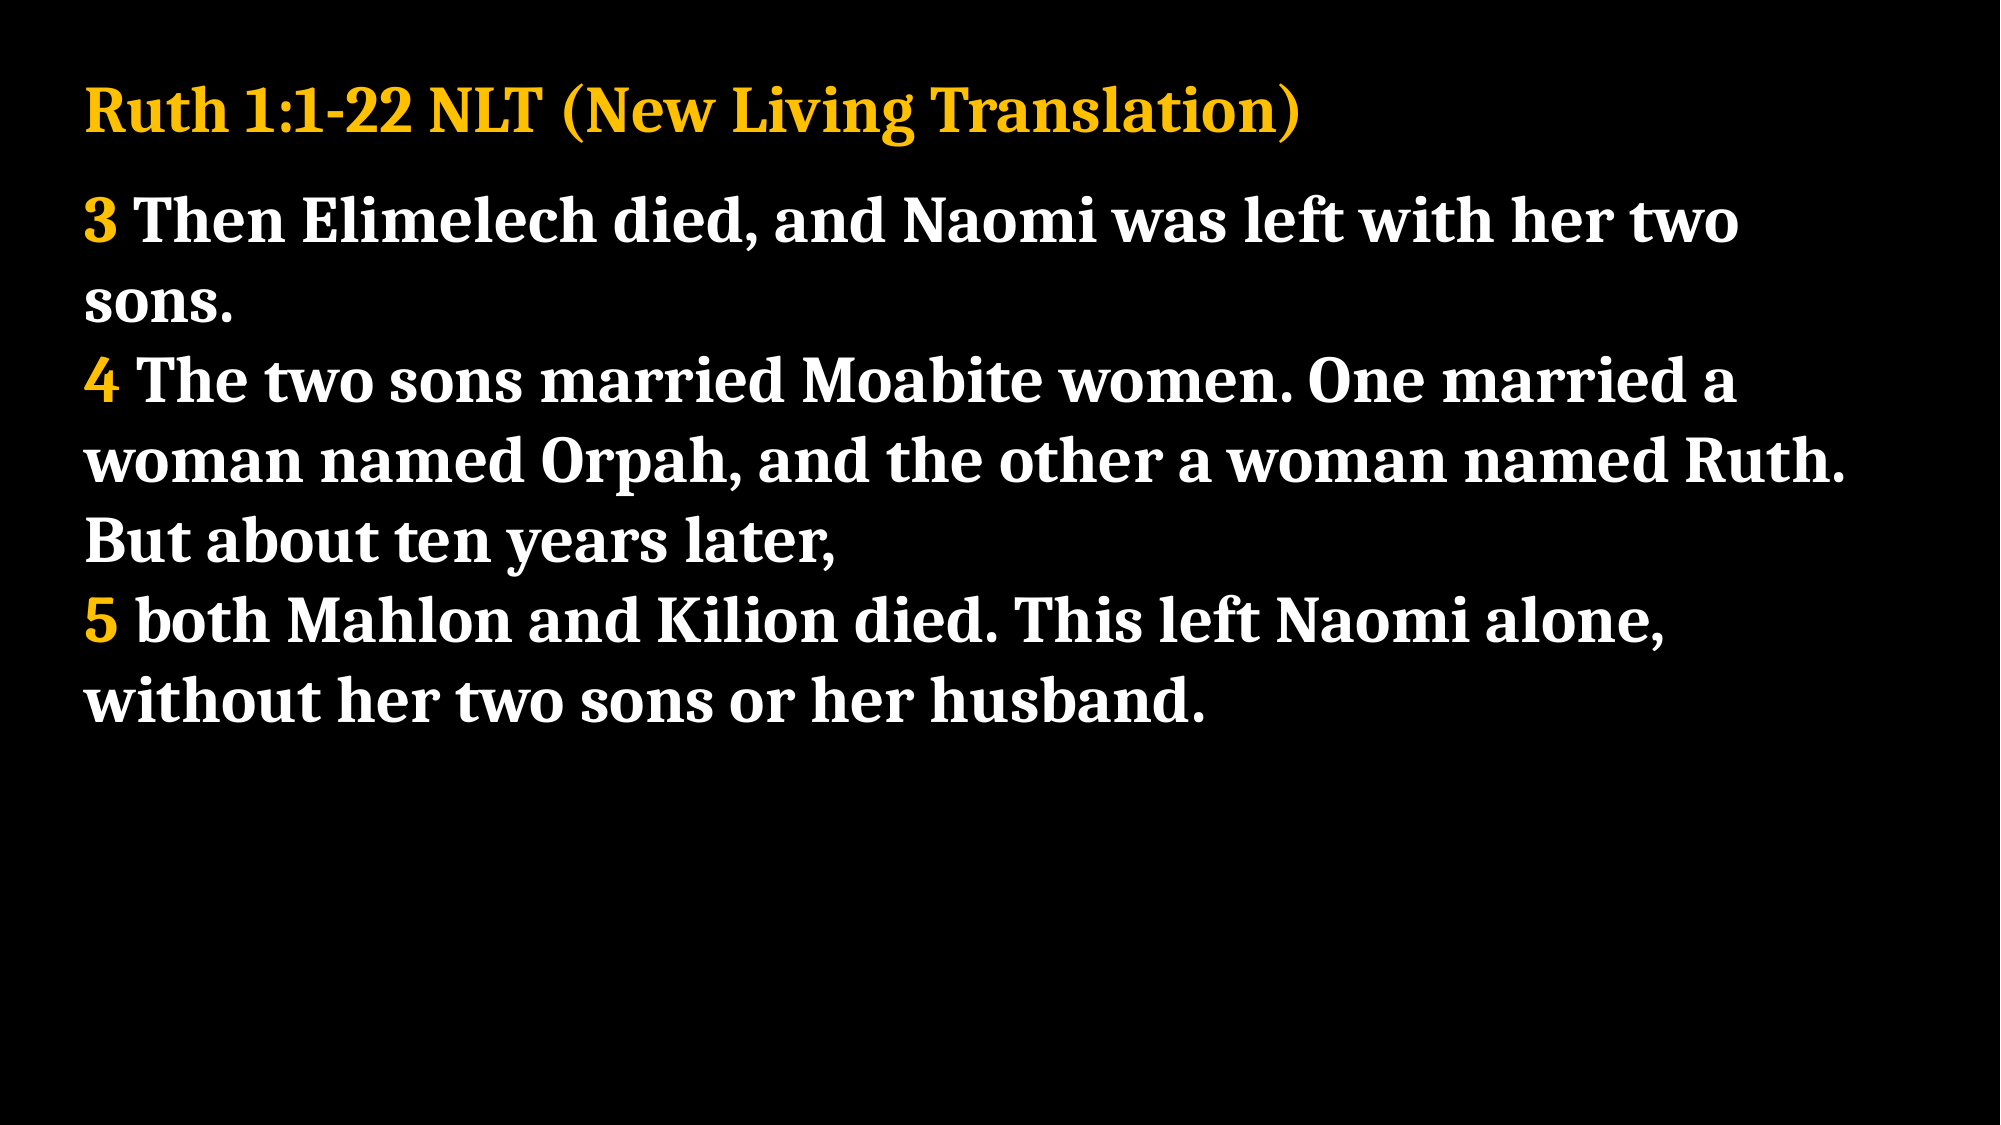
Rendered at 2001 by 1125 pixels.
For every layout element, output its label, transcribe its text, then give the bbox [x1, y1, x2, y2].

text_box Ruth 1:1-22 NLT (New Living Translation) [69, 58, 1887, 154]
text_box 3 Then Elimelech died, and Naomi was left with her two sons. 4 The two sons married Moabite women. One married a woman named Orpah, and the other a woman named Ruth. But about ten years later, 5 both Mahlon and Kilion died. This left Naomi alone, without her two sons or her husband. [69, 168, 1887, 744]
